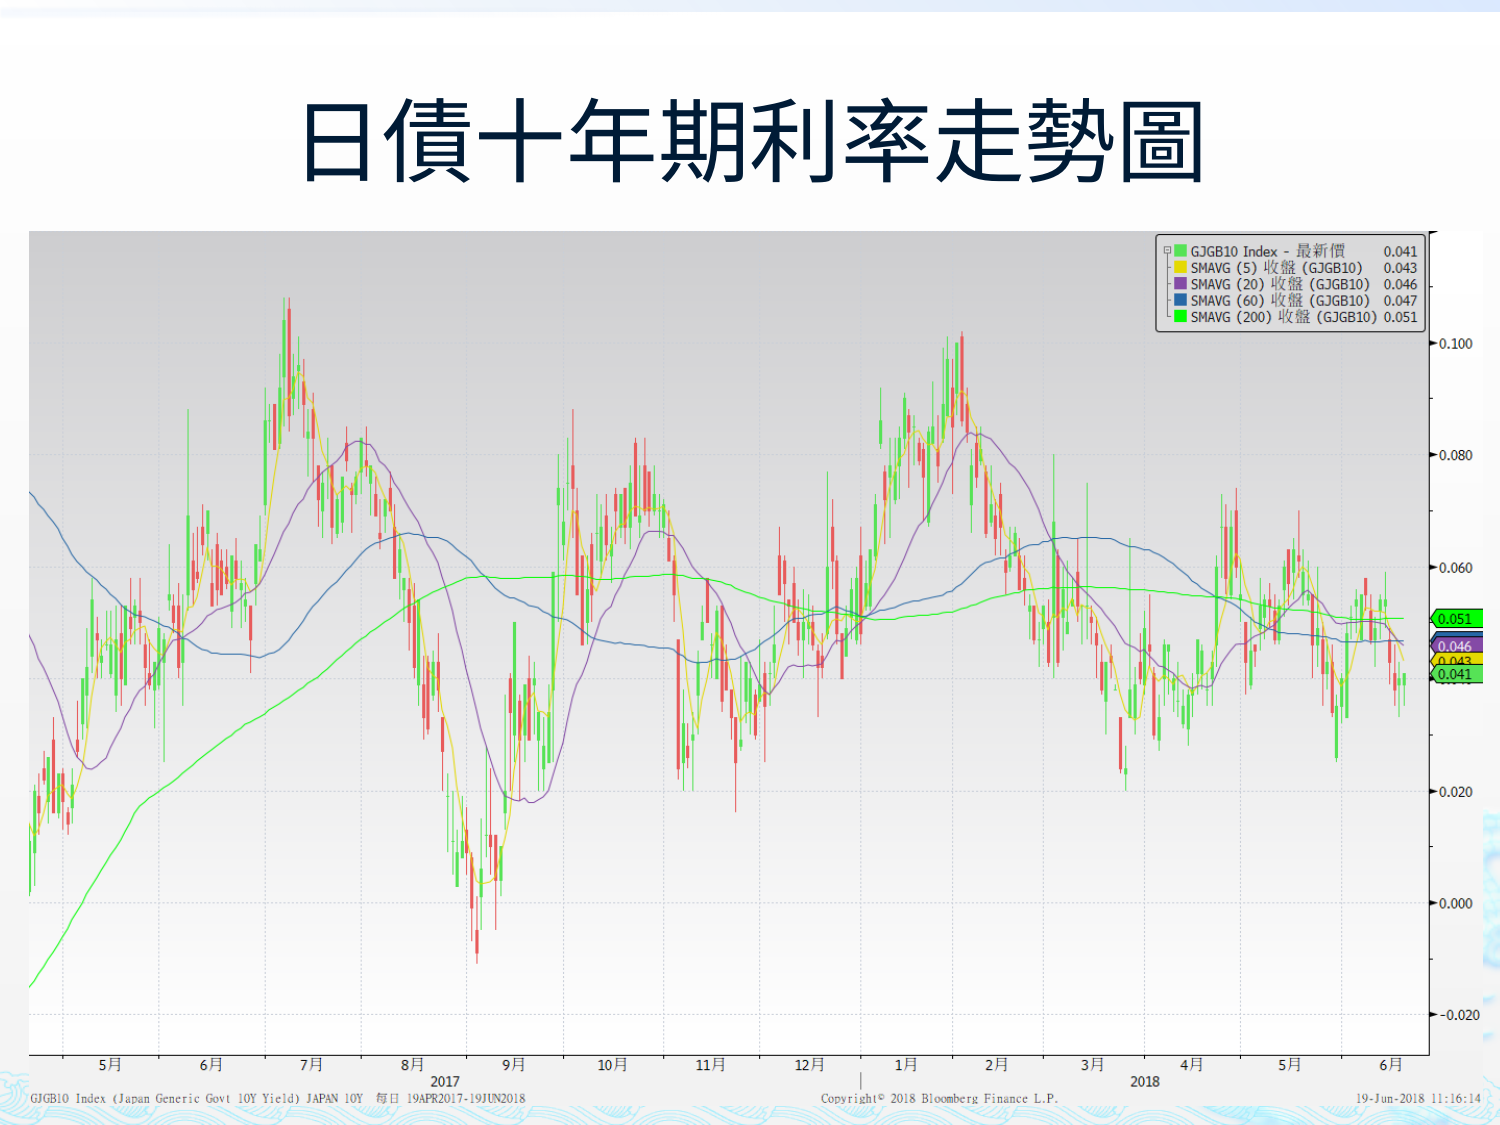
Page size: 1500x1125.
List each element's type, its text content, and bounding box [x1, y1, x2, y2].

picture [28, 231, 1483, 1107]
title 日債十年期利率走勢圖 [75, 45, 1425, 231]
